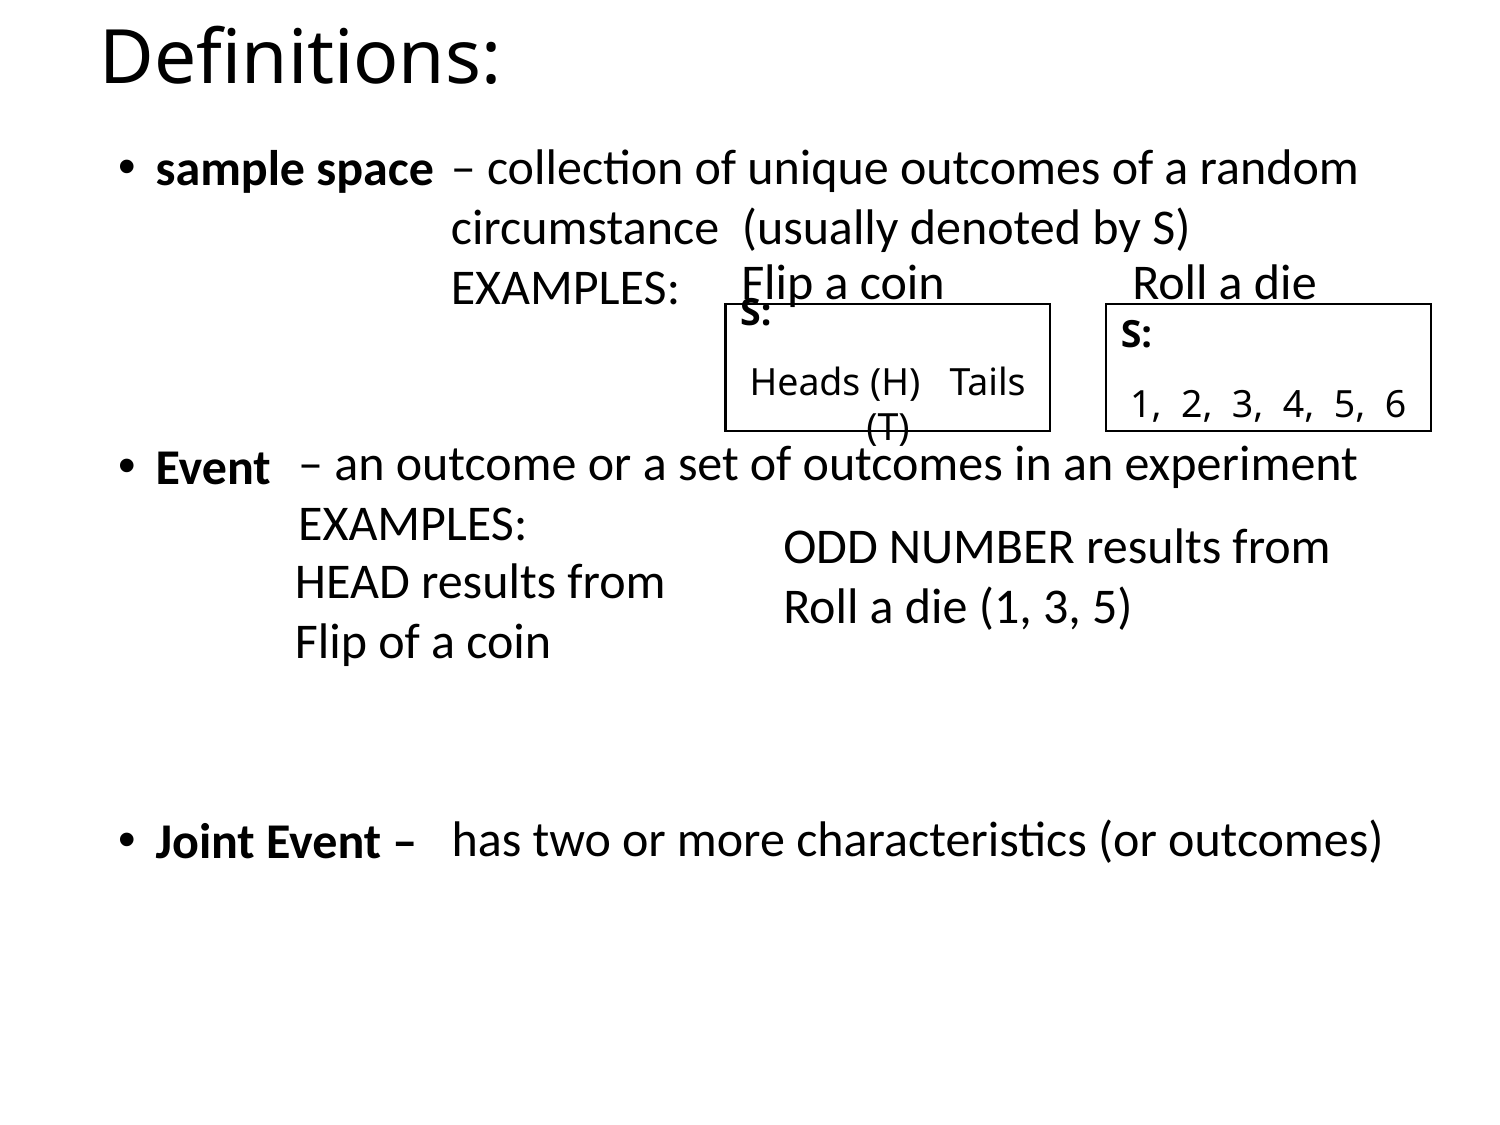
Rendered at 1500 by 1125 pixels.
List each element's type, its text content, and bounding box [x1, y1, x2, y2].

text_box Flip a coin [726, 241, 960, 303]
text_box ODD NUMBER results from Roll a die (1, 3, 5) [768, 506, 1347, 642]
text_box has two or more characteristics (or outcomes) [436, 799, 1400, 874]
title Definitions: [84, 23, 1379, 96]
text_box S: Heads (H) Tails (T) [724, 303, 1051, 423]
text_box – an outcome or a set of outcomes in an experiment EXAMPLES: [283, 423, 1374, 559]
text_box – collection of unique outcomes of a random circumstance (usually denoted by S) EXAMPLES: [436, 127, 1421, 322]
text_box S: 1, 2, 3, 4, 5, 6 [1105, 303, 1432, 432]
text_box Roll a die [1117, 241, 1332, 303]
text_box HEAD results from Flip of a coin [280, 540, 681, 676]
list sample space Event Joint Event – [103, 134, 1397, 1014]
